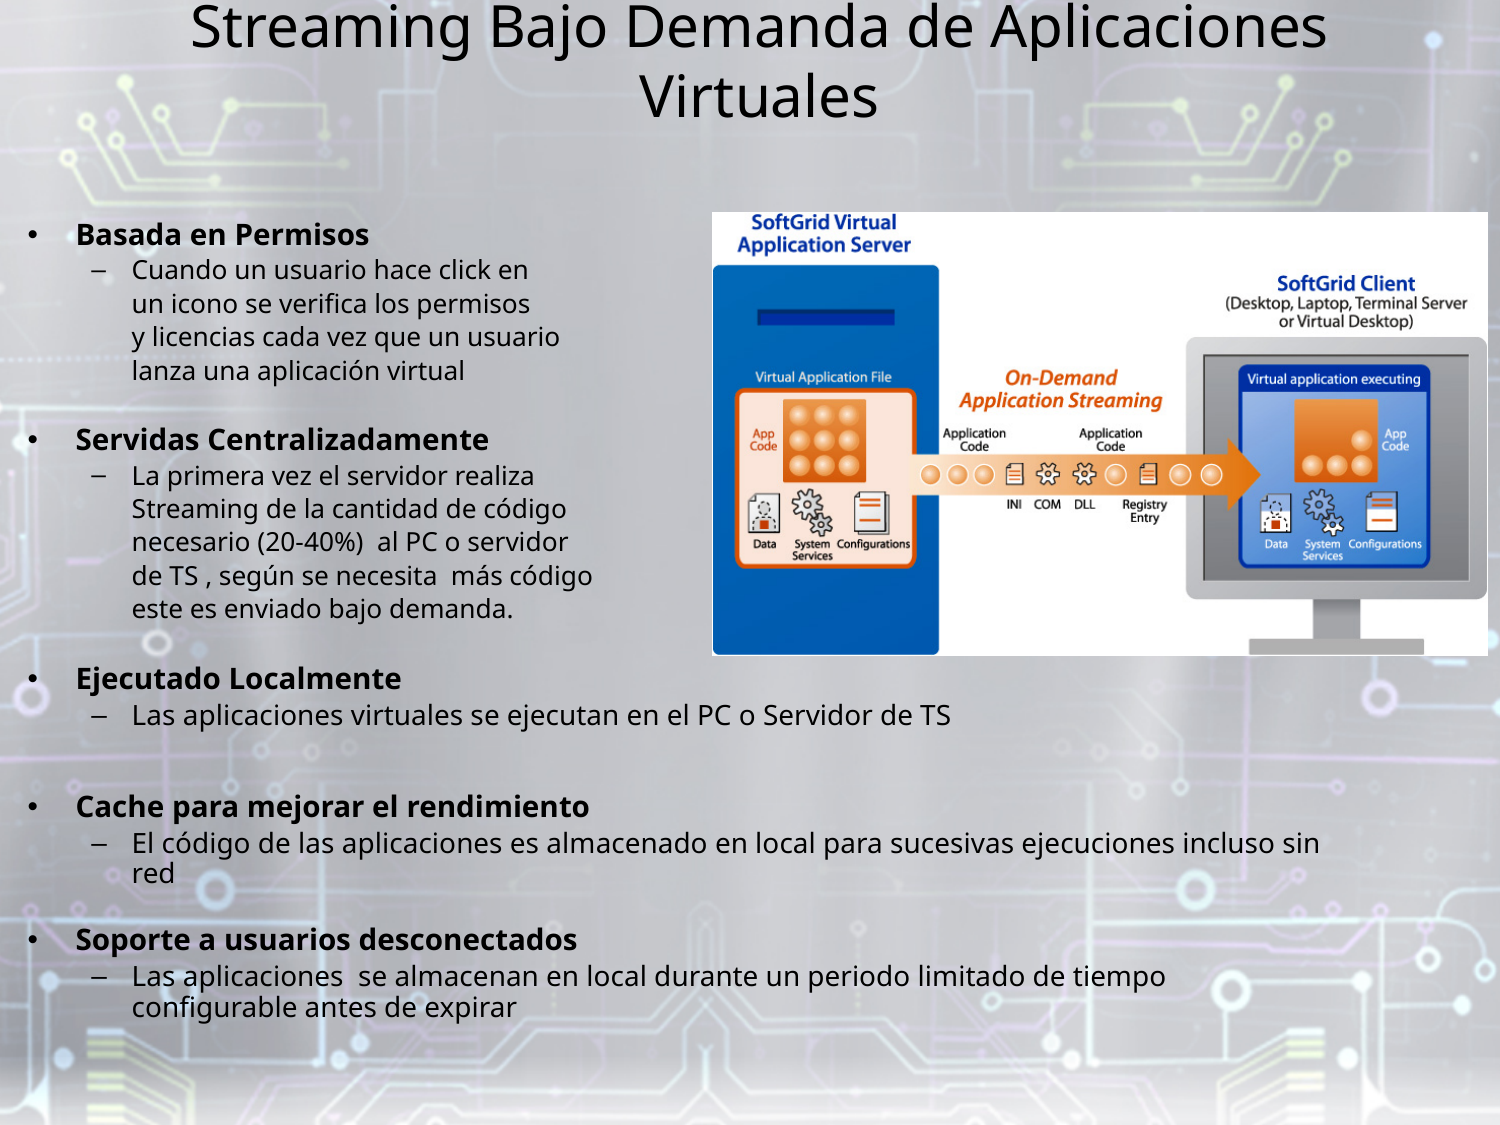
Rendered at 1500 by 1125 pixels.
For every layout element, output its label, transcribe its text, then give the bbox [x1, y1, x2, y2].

picture [0, 0, 1500, 1125]
list Basada en Permisos Cuando un usuario hace click en un icono se verifica los permisos y licencias cada vez que un usuario lanza una aplicación virtual Servidas Centralizadamente La primera vez el servidor realiza Streaming de la cantidad de código necesario (20-40%) al PC o servidor de TS , según se necesita más código este es enviado bajo demanda. Ejecutado Localmente Las aplicaciones virtuales se ejecutan en el PC o Servidor de TS Cache para mejorar el rendimiento El código de las aplicaciones es almacenado en local para sucesivas ejecuciones incluso sin red Soporte a usuarios desconectados Las aplicaciones se almacenan en local durante un periodo limitado de tiempo configurable antes de expirar [12, 212, 1351, 1038]
title Streaming Bajo Demanda de Aplicaciones Virtuales [57, 26, 1463, 91]
